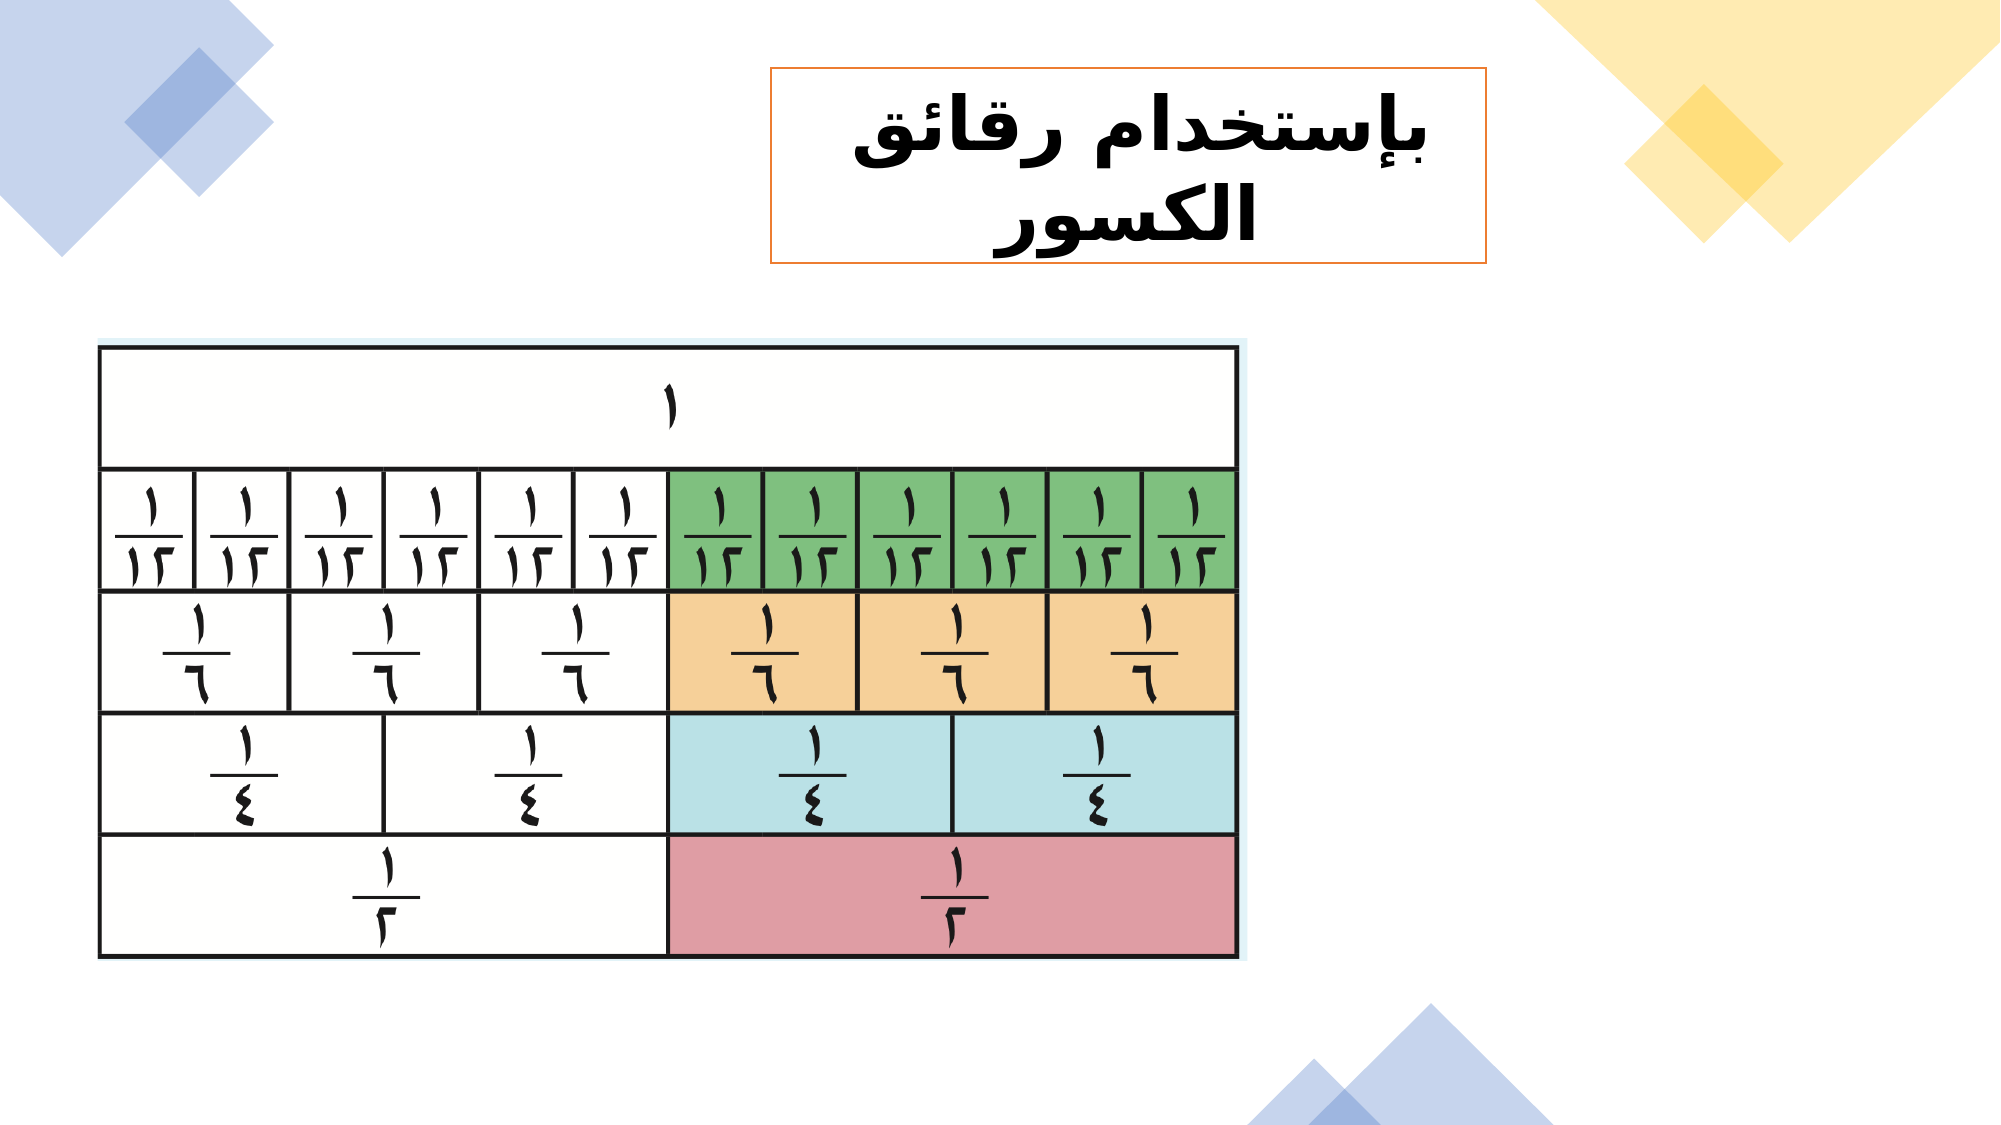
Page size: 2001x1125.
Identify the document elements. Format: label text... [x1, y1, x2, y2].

text_box [1533, 0, 2000, 245]
text_box [1622, 124, 1746, 245]
text_box [122, 45, 276, 199]
text_box [1245, 1057, 1383, 1125]
text_box بإستخدام رقائق الكسور [770, 67, 1487, 264]
text_box [0, 0, 276, 259]
picture [97, 338, 1248, 961]
text_box [1345, 1001, 1556, 1125]
text_box [0, 0, 2000, 1125]
